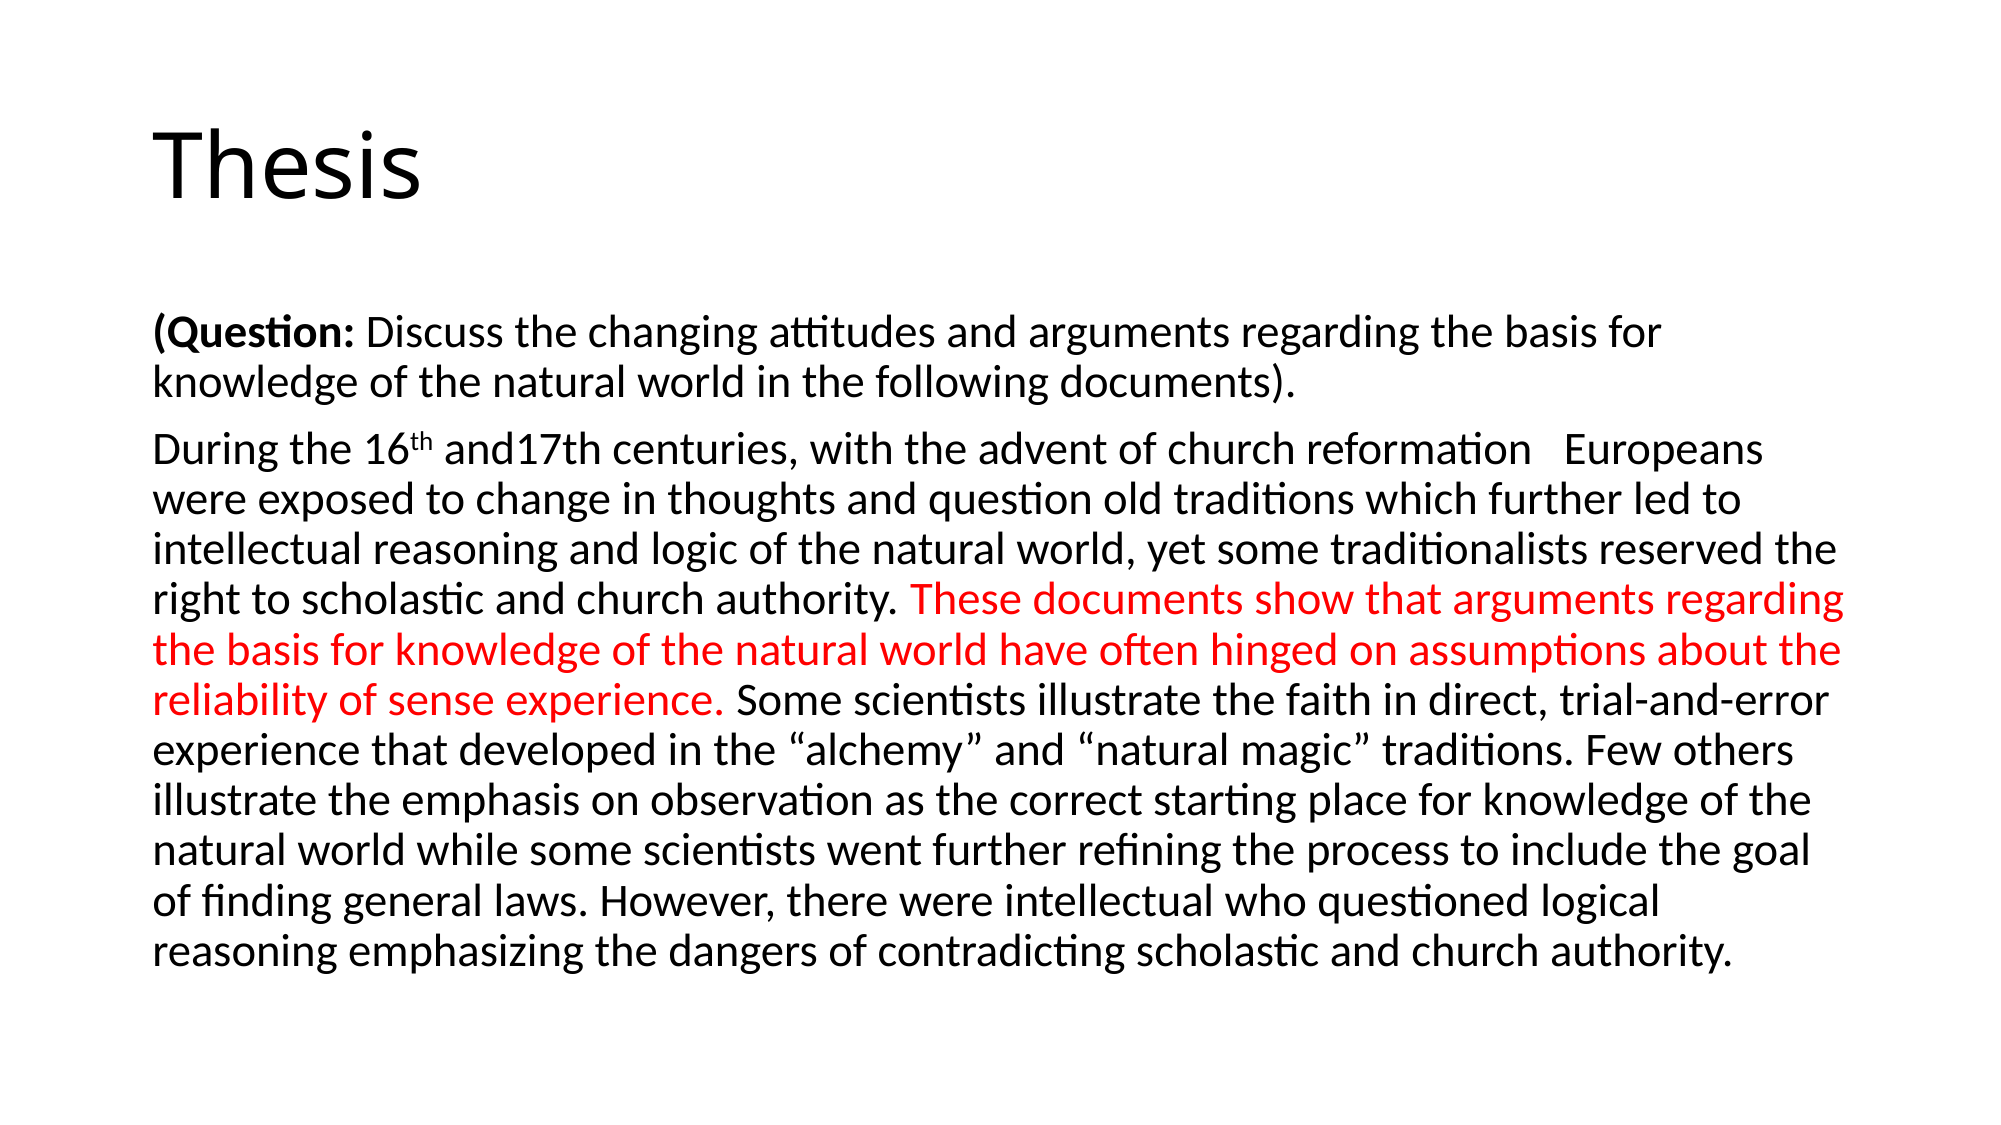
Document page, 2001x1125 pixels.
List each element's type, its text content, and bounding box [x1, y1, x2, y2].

title Thesis [137, 59, 1863, 278]
list (Question: Discuss the changing attitudes and arguments regarding the basis for knowledge of the natural world in the following documents). During the 16th and17th centuries, with the advent of church reformation Europeans were exposed to change in thoughts and question old traditions which further led to intellectual reasoning and logic of the natural world, yet some traditionalists reserved the right to scholastic and church authority. These documents show that arguments regarding the basis for knowledge of the natural world have often hinged on assumptions about the reliability of sense experience. Some scientists illustrate the faith in direct, trial-and-error experience that developed in the “alchemy” and “natural magic” traditions. Few others illustrate the emphasis on observation as the correct starting place for knowledge of the natural world while some scientists went further refining the process to include the goal of finding general laws. However, there were intellectual who questioned logical reasoning emphasizing the dangers of contradicting scholastic and church authority. [137, 299, 1863, 1014]
